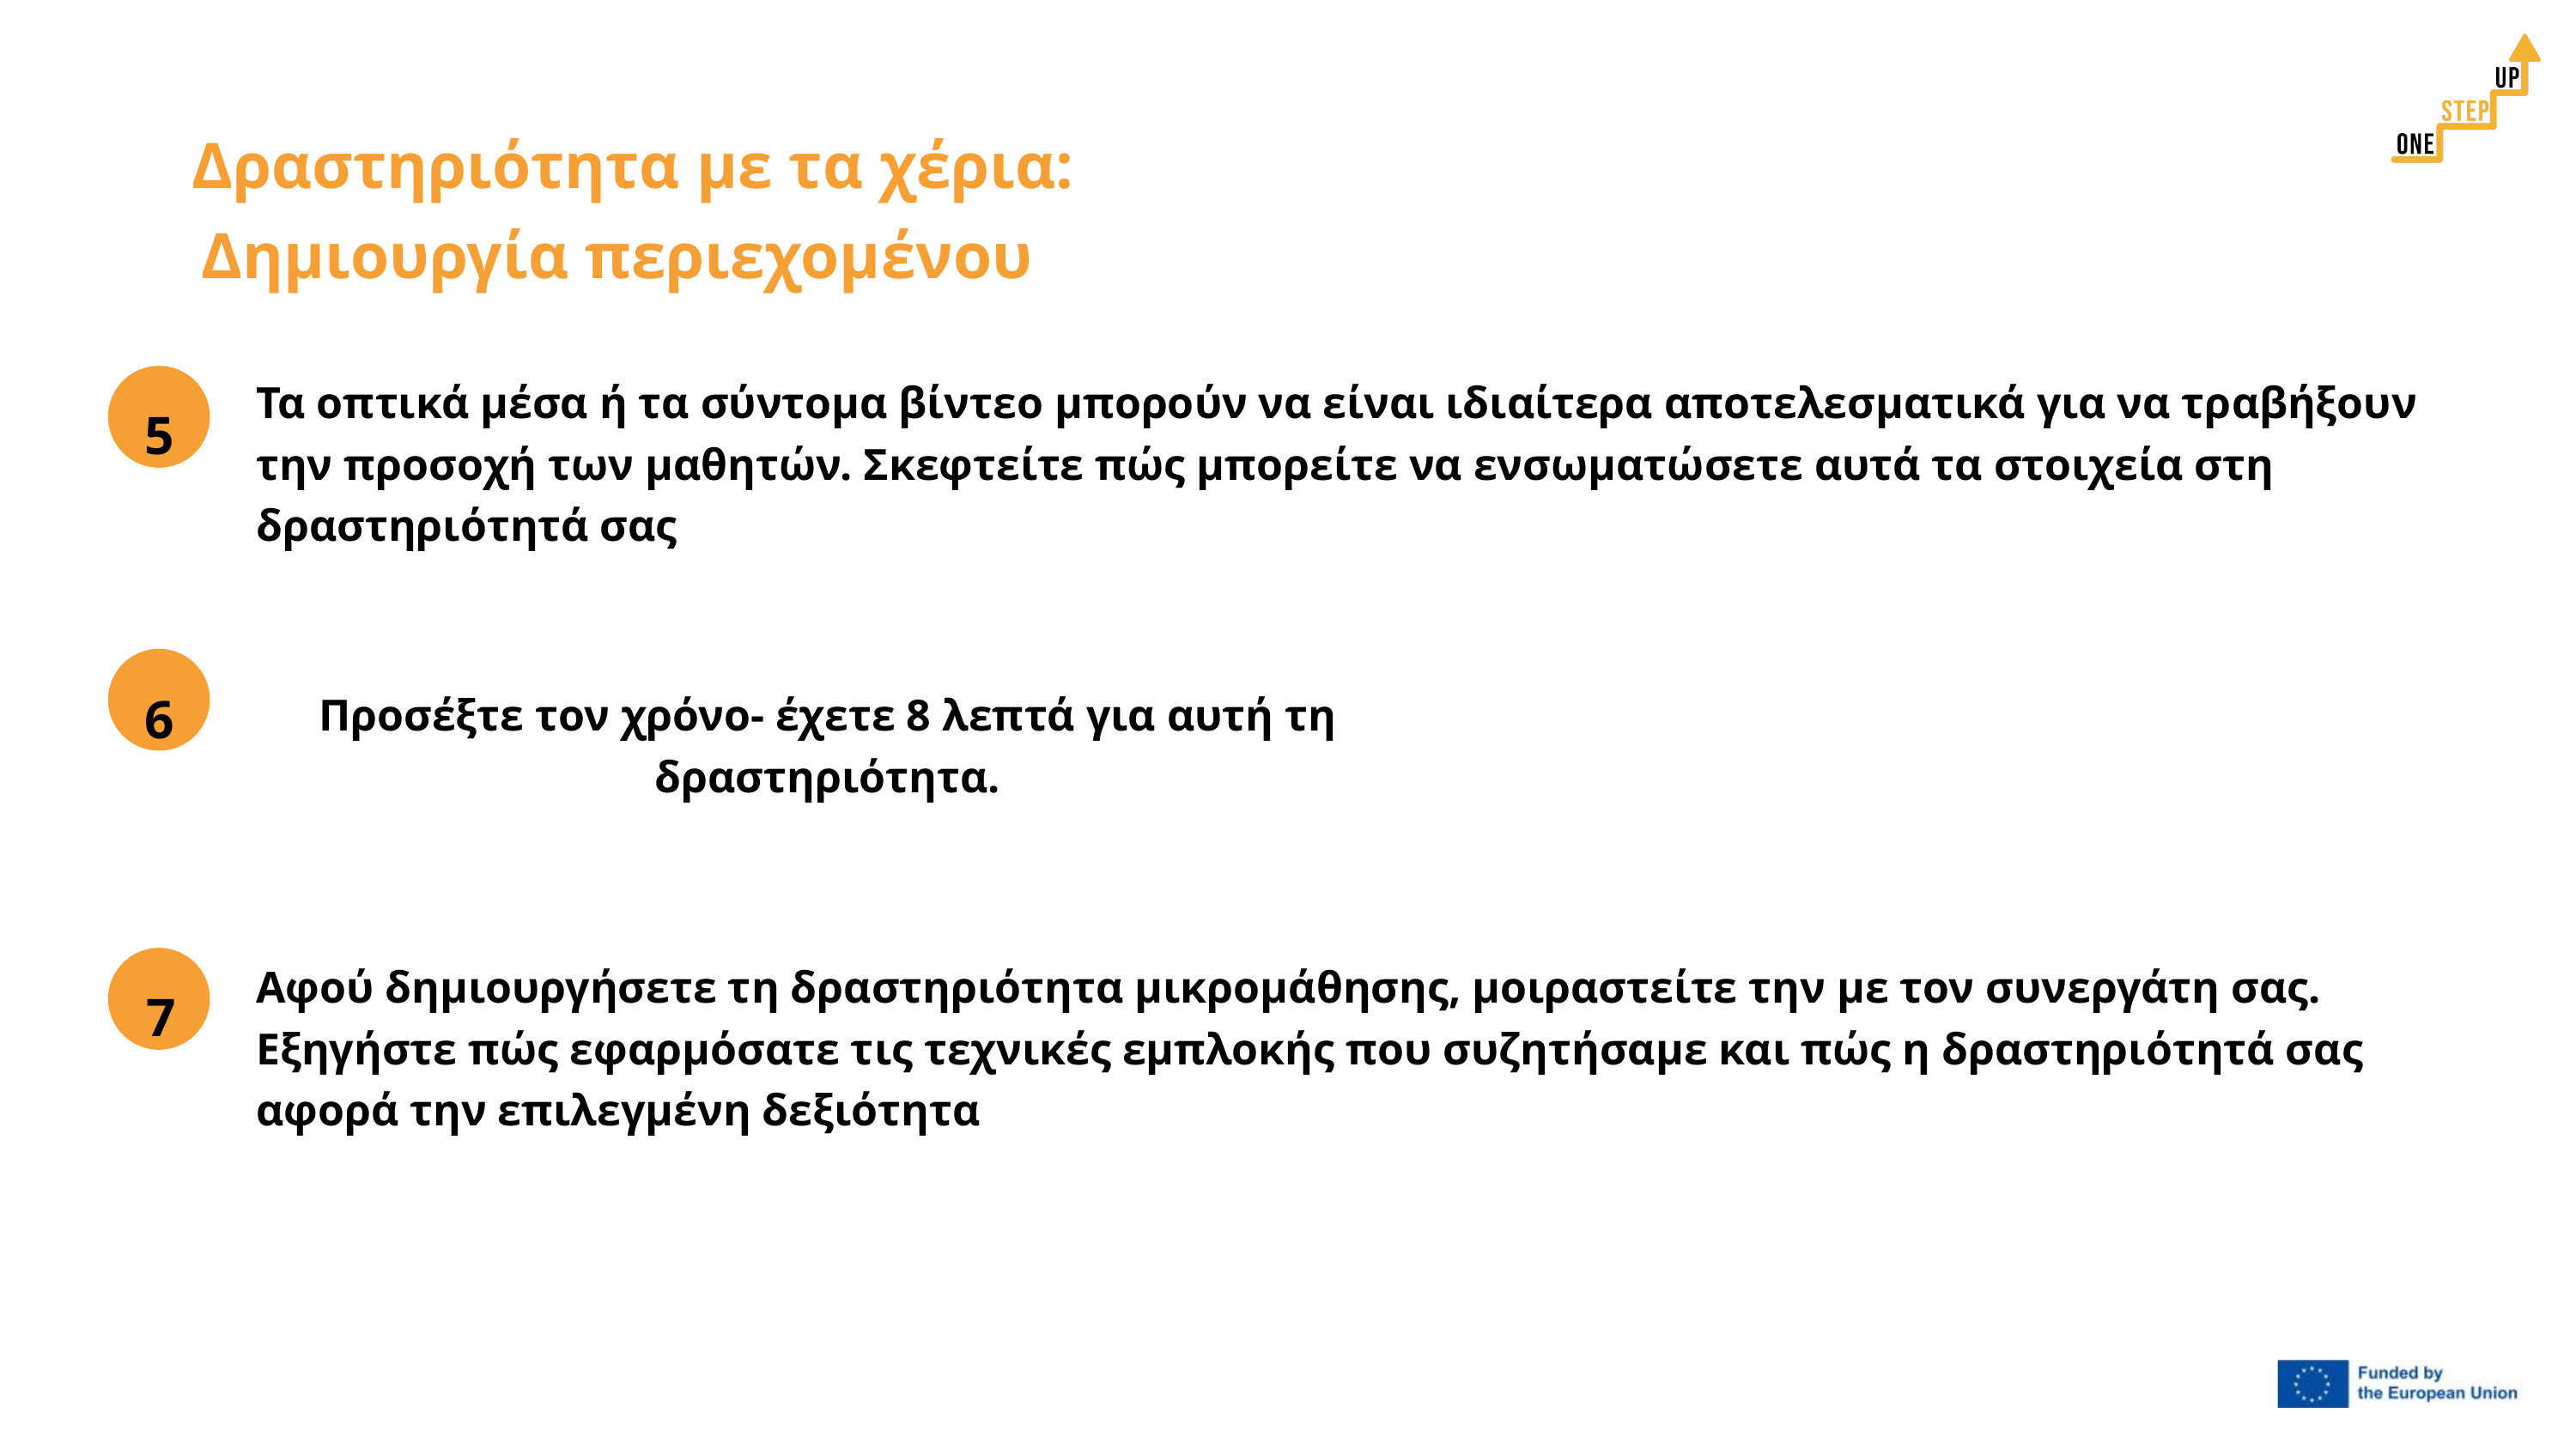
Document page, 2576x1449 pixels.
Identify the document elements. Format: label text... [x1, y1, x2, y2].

text_box Δραστηριότητα με τα χέρια: Δημιουργία περιεχομένου [98, 110, 1152, 291]
text_box Αφού δημιουργήσετε τη δραστηριότητα μικρομάθησης, μοιραστείτε την με τον συνεργάτη σας. Εξηγήστε πώς εφαρμόσατε τις τεχνικές εμπλοκής που συζητήσαμε και πώς η δραστηριότητά σας αφορά την επιλεγμένη δεξιότητα [256, 950, 2457, 1135]
text_box Τα οπτικά μέσα ή τα σύντομα βίντεο μπορούν να είναι ιδιαίτερα αποτελεσματικά για να τραβήξουν την προσοχή των μαθητών. Σκεφτείτε πώς μπορείτε να ενσωματώσετε αυτά τα στοιχεία στη δραστηριότητά σας [256, 366, 2492, 550]
text_box [2359, 0, 2573, 191]
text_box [107, 646, 210, 751]
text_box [107, 945, 210, 1051]
text_box [2277, 1360, 2523, 1408]
text_box Προσέξτε τον χρόνο- έχετε 8 λεπτά για αυτή τη δραστηριότητα. [256, 678, 1400, 801]
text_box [107, 363, 210, 469]
